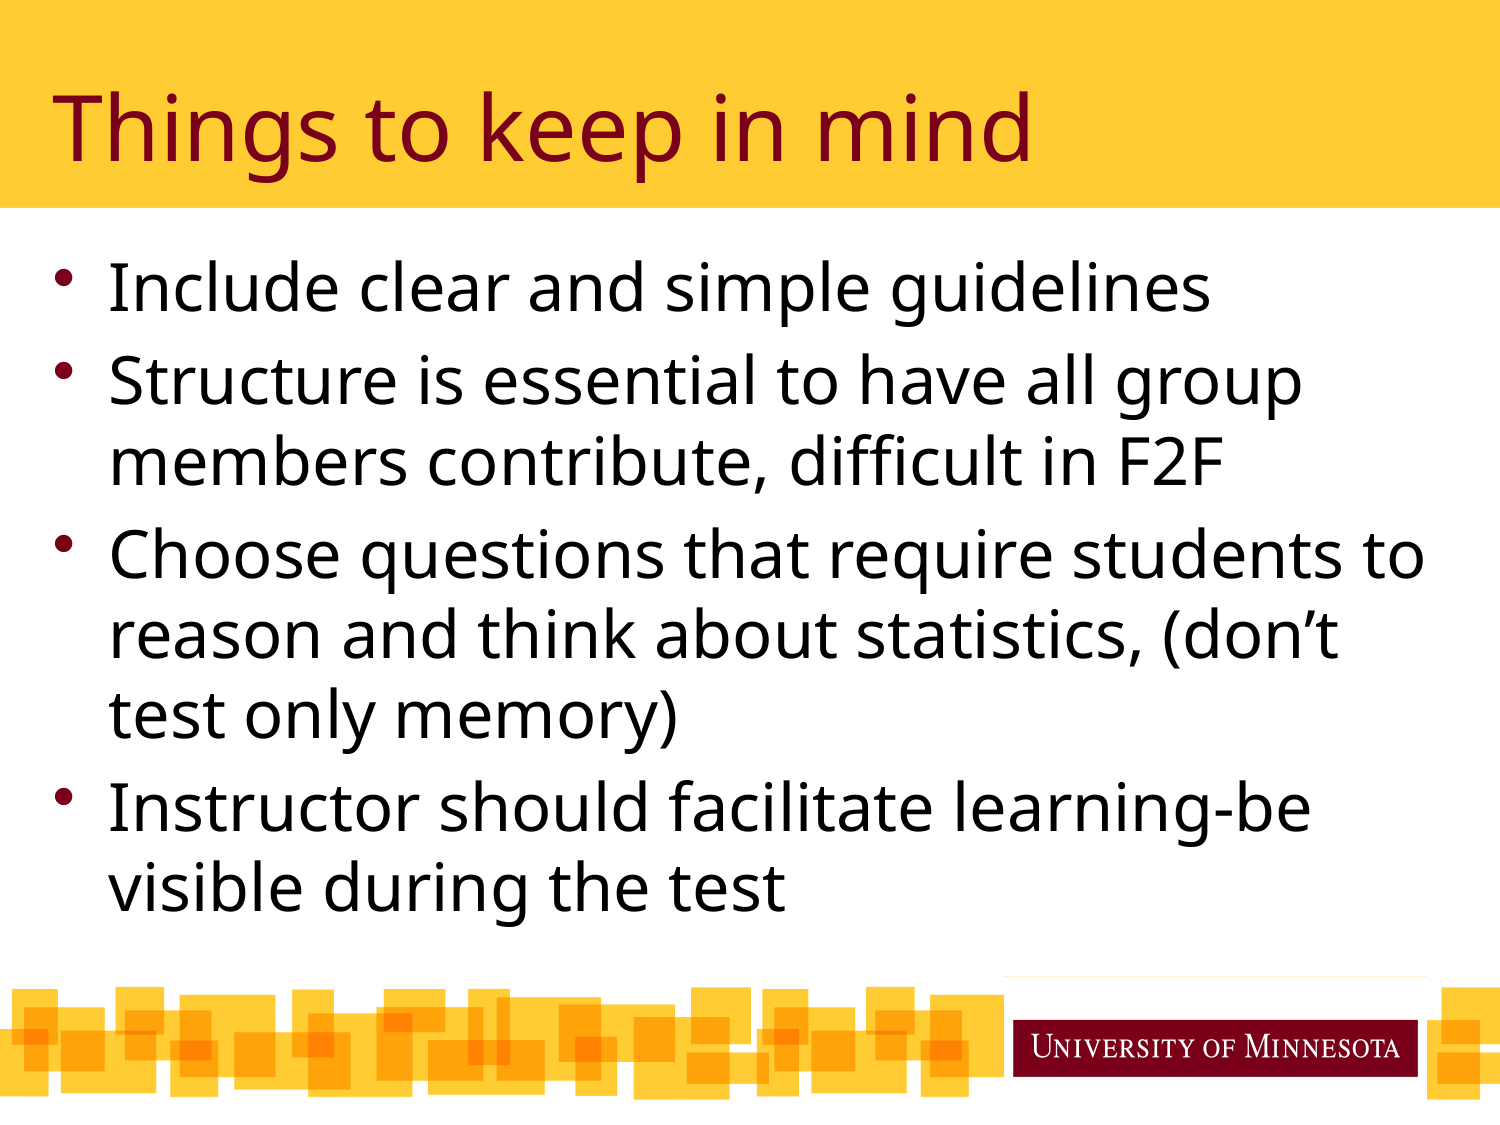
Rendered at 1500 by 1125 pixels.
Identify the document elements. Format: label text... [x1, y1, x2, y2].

picture [0, 0, 1500, 1110]
title Things to keep in mind [37, 62, 1463, 188]
list Include clear and simple guidelines Structure is essential to have all group members contribute, difficult in F2F Choose questions that require students to reason and think about statistics, (don’t test only memory) Instructor should facilitate learning-be visible during the test [37, 237, 1463, 963]
